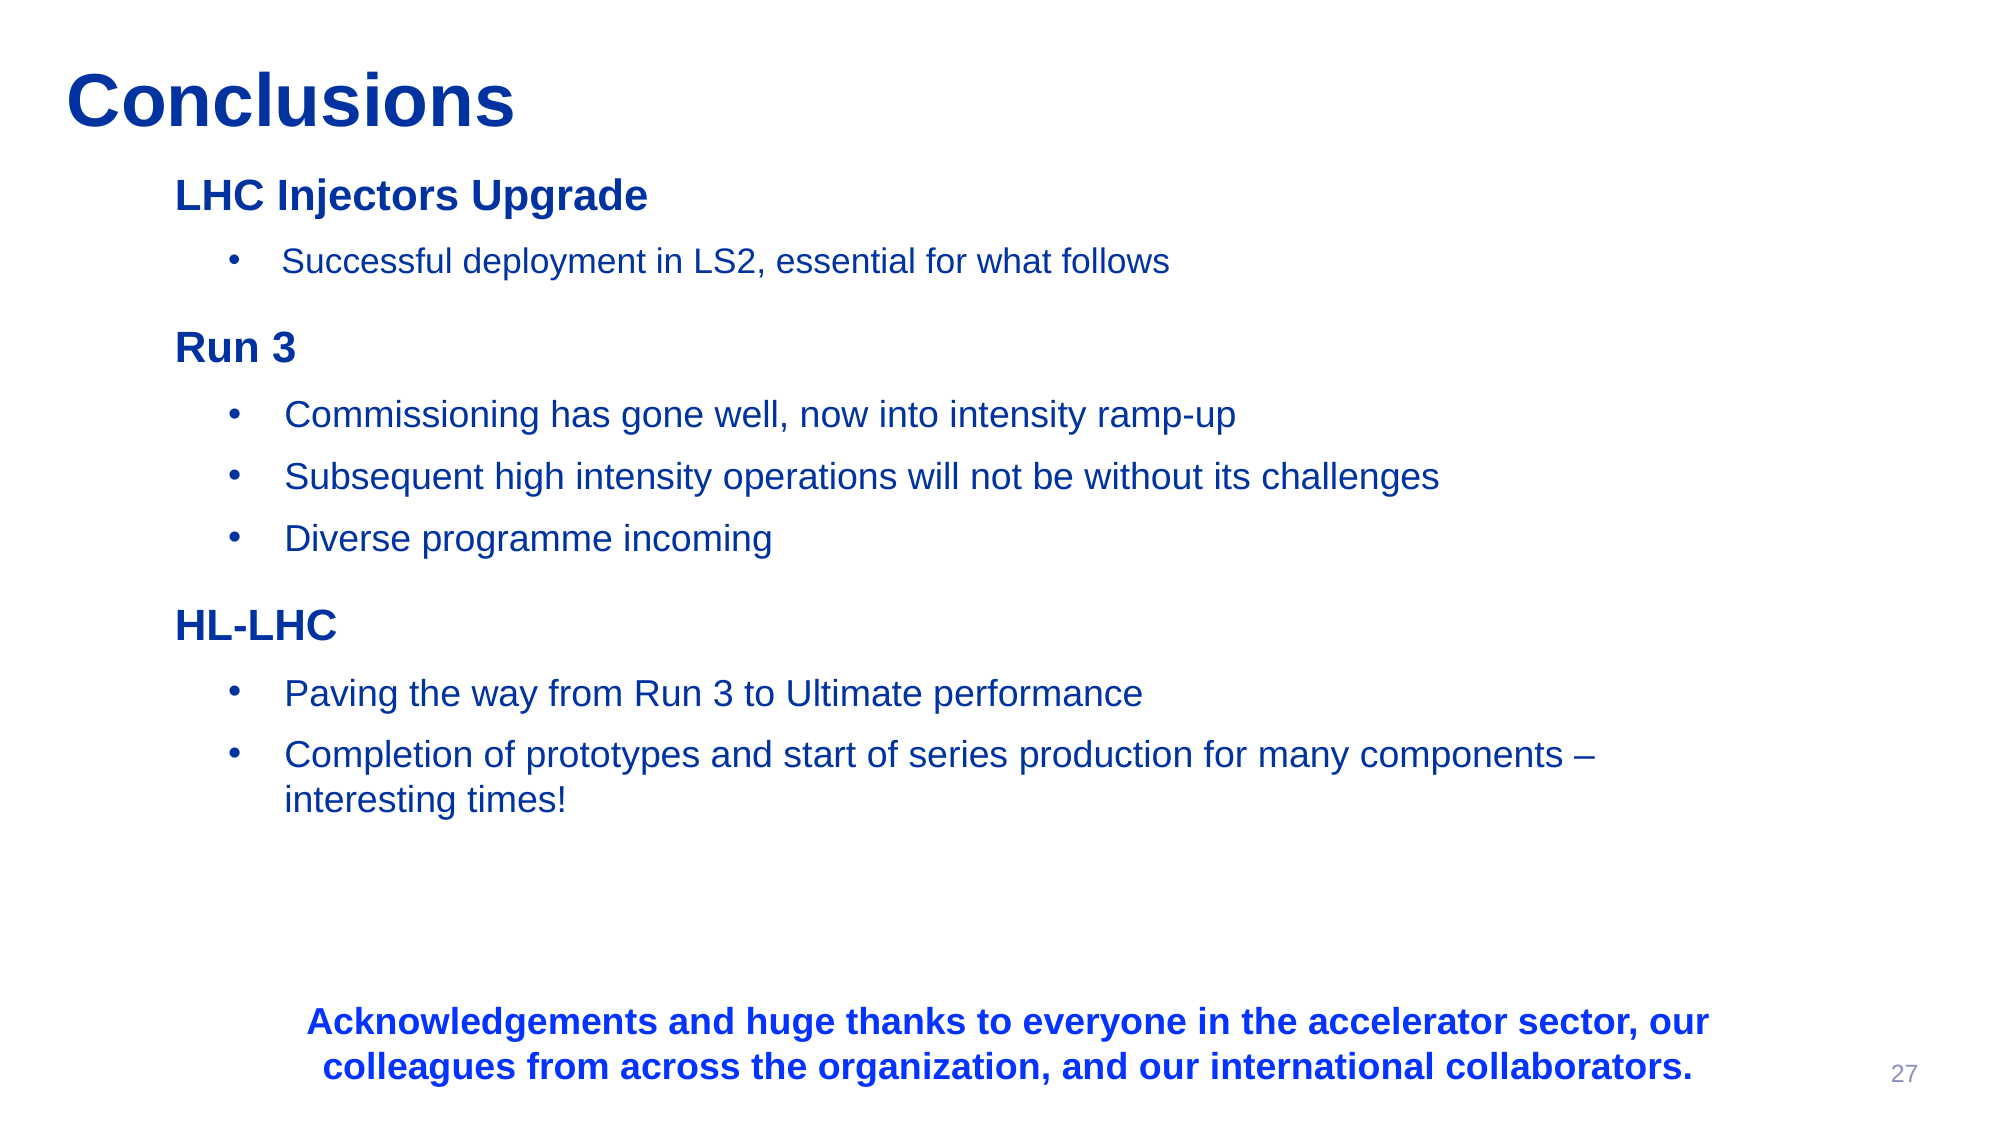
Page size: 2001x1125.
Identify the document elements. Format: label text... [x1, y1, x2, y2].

list LHC Injectors Upgrade Successful deployment in LS2, essential for what follows Run 3 Commissioning has gone well, now into intensity ramp-up Subsequent high intensity operations will not be without its challenges Diverse programme incoming HL-LHC Paving the way from Run 3 to Ultimate performance Completion of prototypes and start of series production for many components – interesting times! [174, 172, 1724, 974]
title Conclusions [66, 61, 1933, 149]
text_box Acknowledgements and huge thanks to everyone in the accelerator sector, our colleagues from across the organization, and our international collaborators. [289, 997, 1728, 1088]
slide_number 27 [1822, 1042, 1934, 1103]
